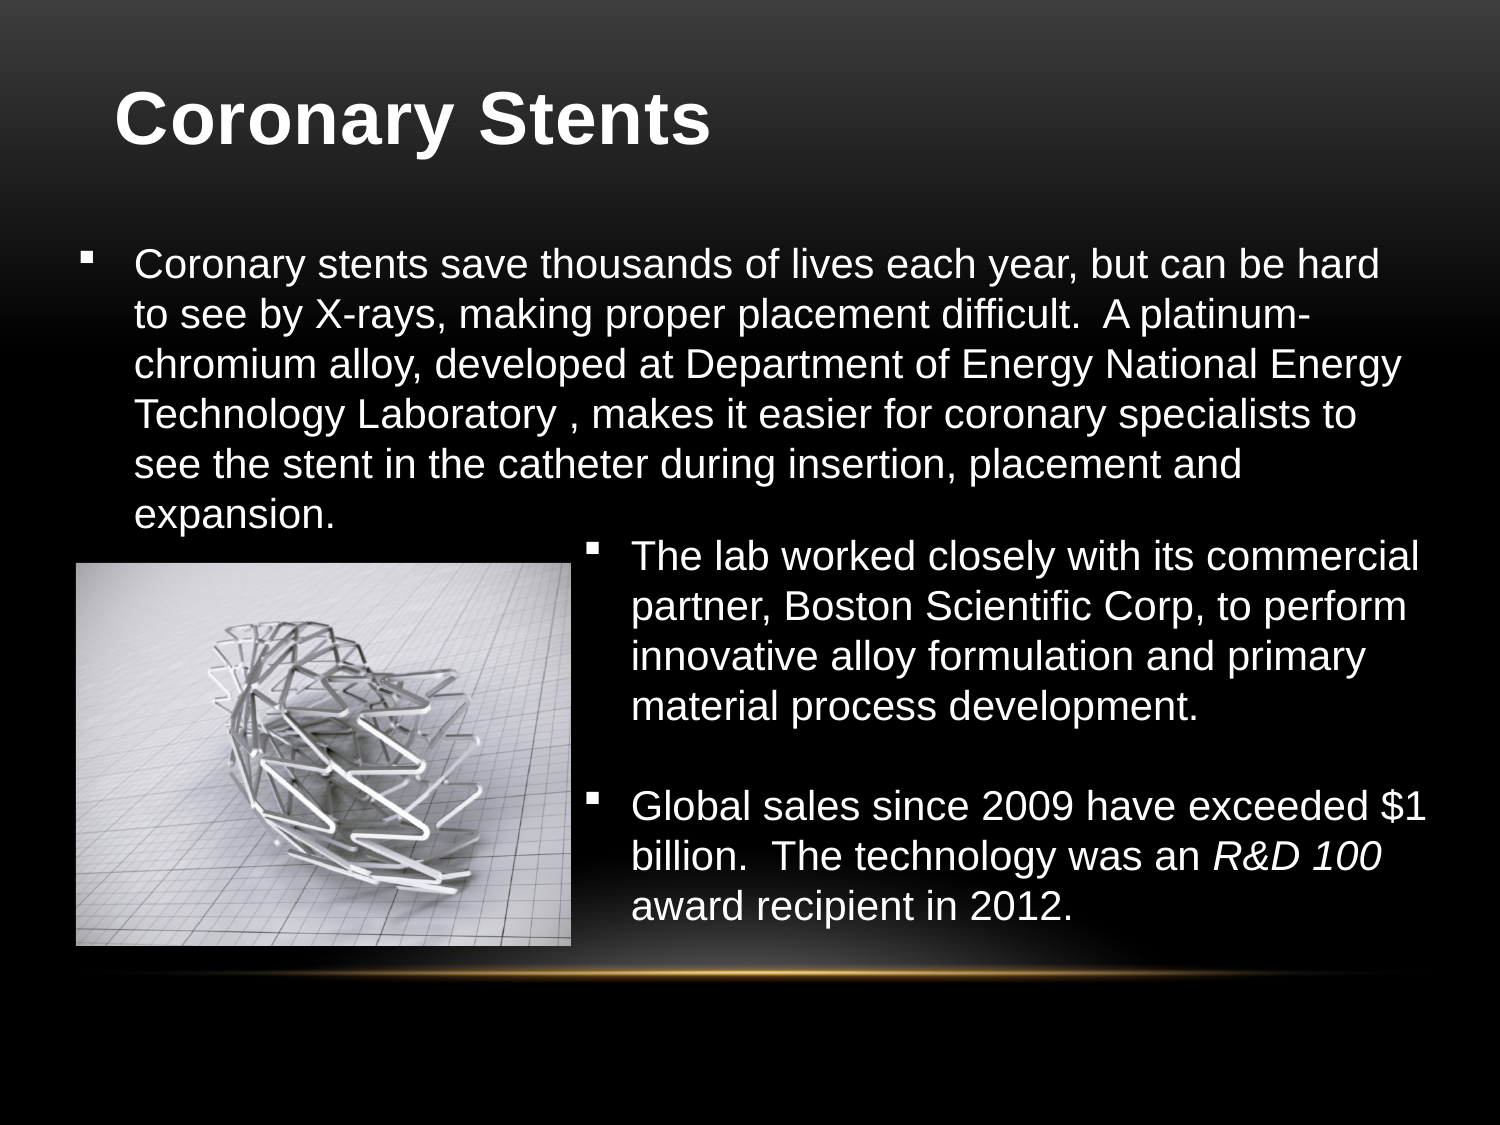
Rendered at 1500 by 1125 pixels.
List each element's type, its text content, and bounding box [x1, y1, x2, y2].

picture [0, 0, 1500, 1125]
title Coronary Stents [99, 79, 1438, 205]
text_box The lab worked closely with its commercial partner, Boston Scientific Corp, to perform innovative alloy formulation and primary material process development. Global sales since 2009 have exceeded $1 billion. The technology was an R&D 100 award recipient in 2012. [568, 521, 1444, 936]
text_box Coronary stents save thousands of lives each year, but can be hard to see by X-rays, making proper placement difficult. A platinum- chromium alloy, developed at Department of Energy National Energy Technology Laboratory , makes it easier for coronary specialists to see the stent in the catheter during insertion, placement and expansion. [62, 229, 1438, 545]
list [74, 562, 571, 946]
